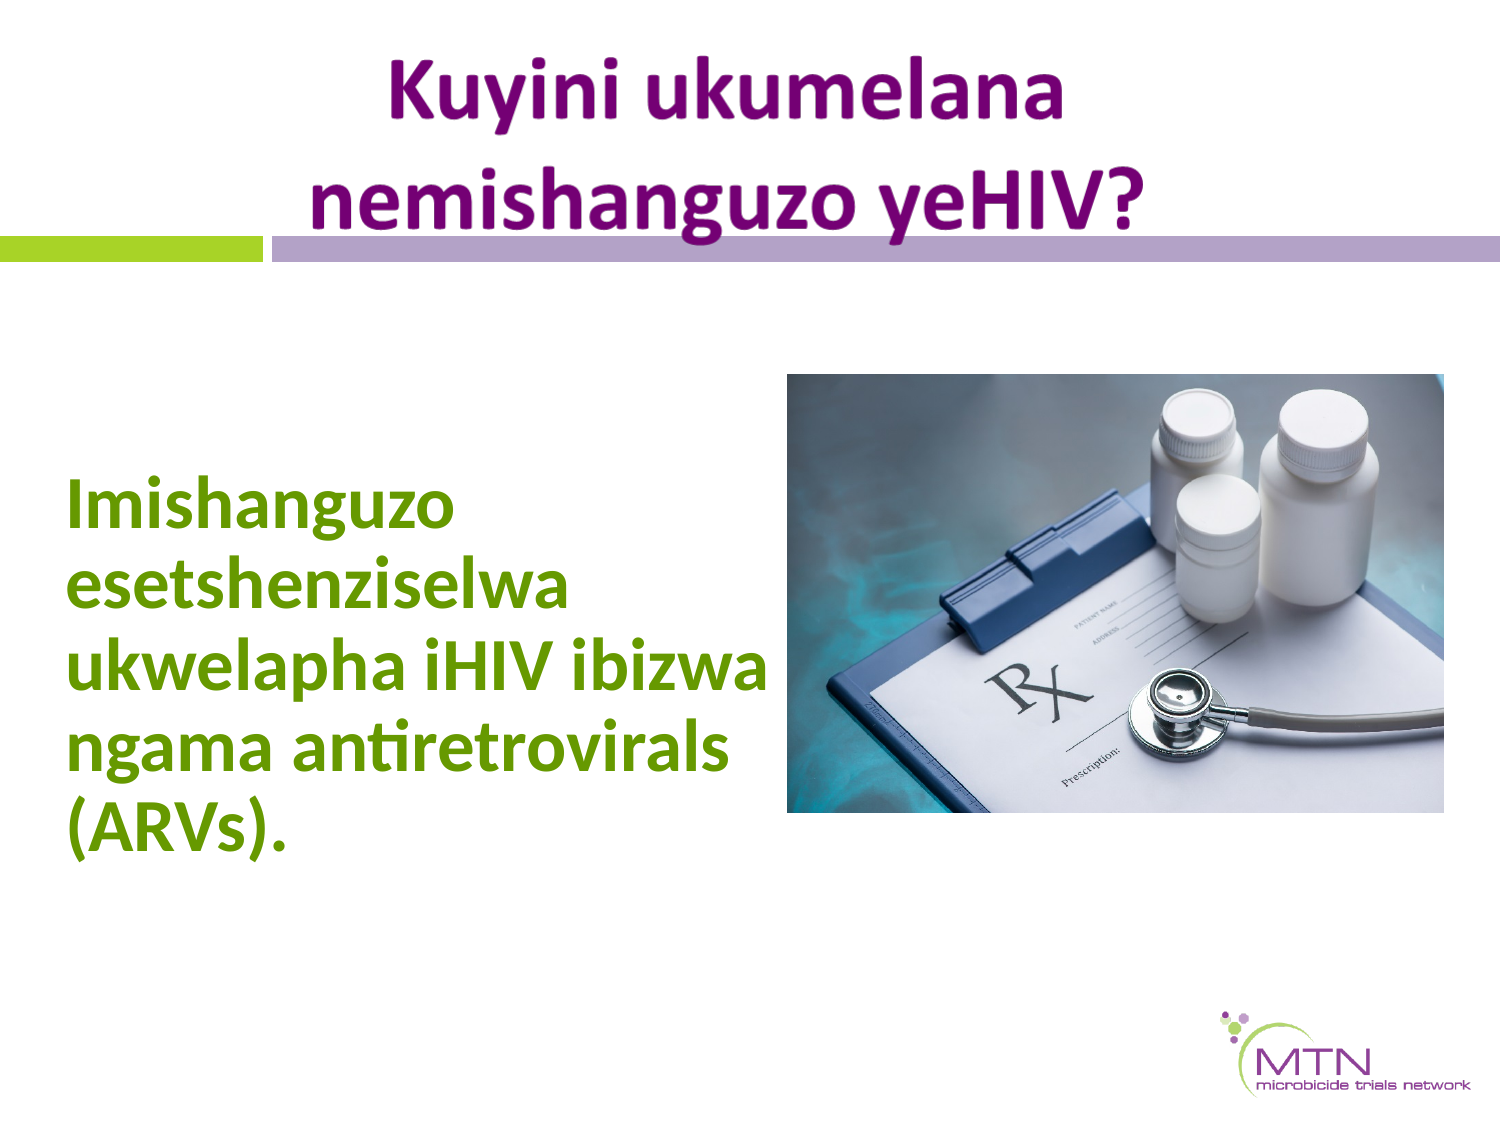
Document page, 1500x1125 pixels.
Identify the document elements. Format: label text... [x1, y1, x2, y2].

picture [1220, 1011, 1472, 1099]
picture [0, 4, 1500, 309]
picture [787, 374, 1444, 813]
text_box Imishanguzo esetshenziselwa ukwelapha iHIV ibizwa ngama antiretrovirals (ARVs). [49, 455, 833, 1125]
